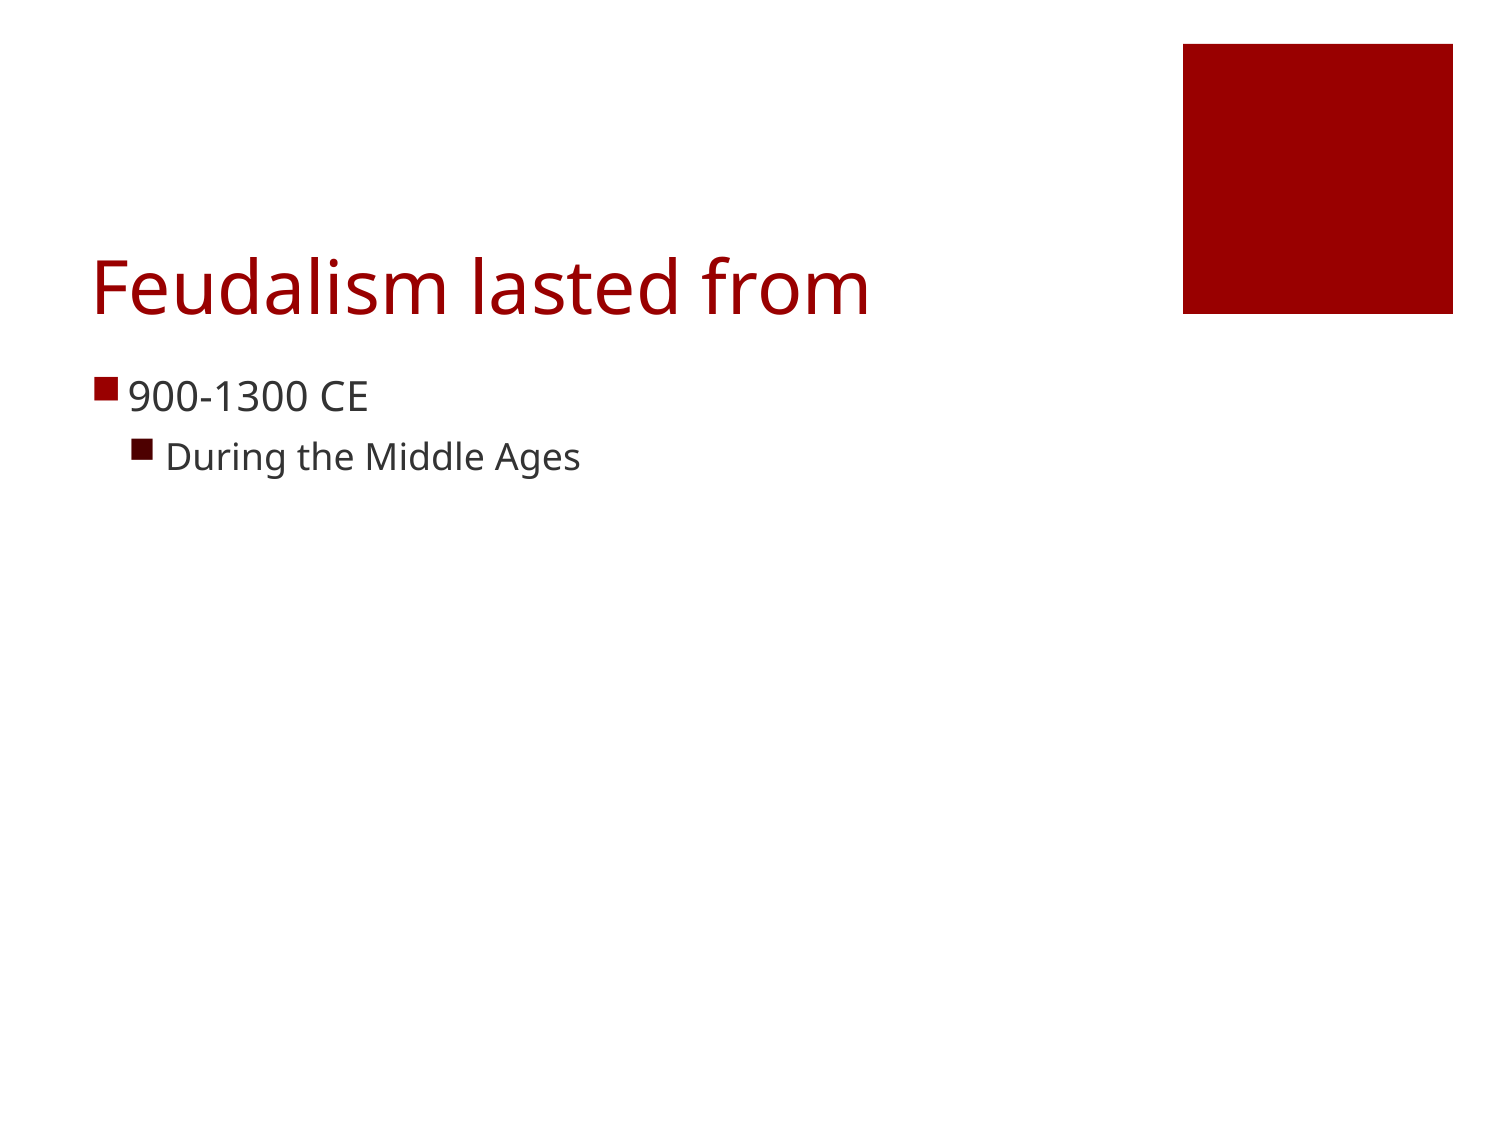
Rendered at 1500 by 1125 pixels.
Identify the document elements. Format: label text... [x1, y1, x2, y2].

list 900-1300 CE During the Middle Ages [75, 362, 1143, 1005]
title Feudalism lasted from [75, 149, 1143, 338]
